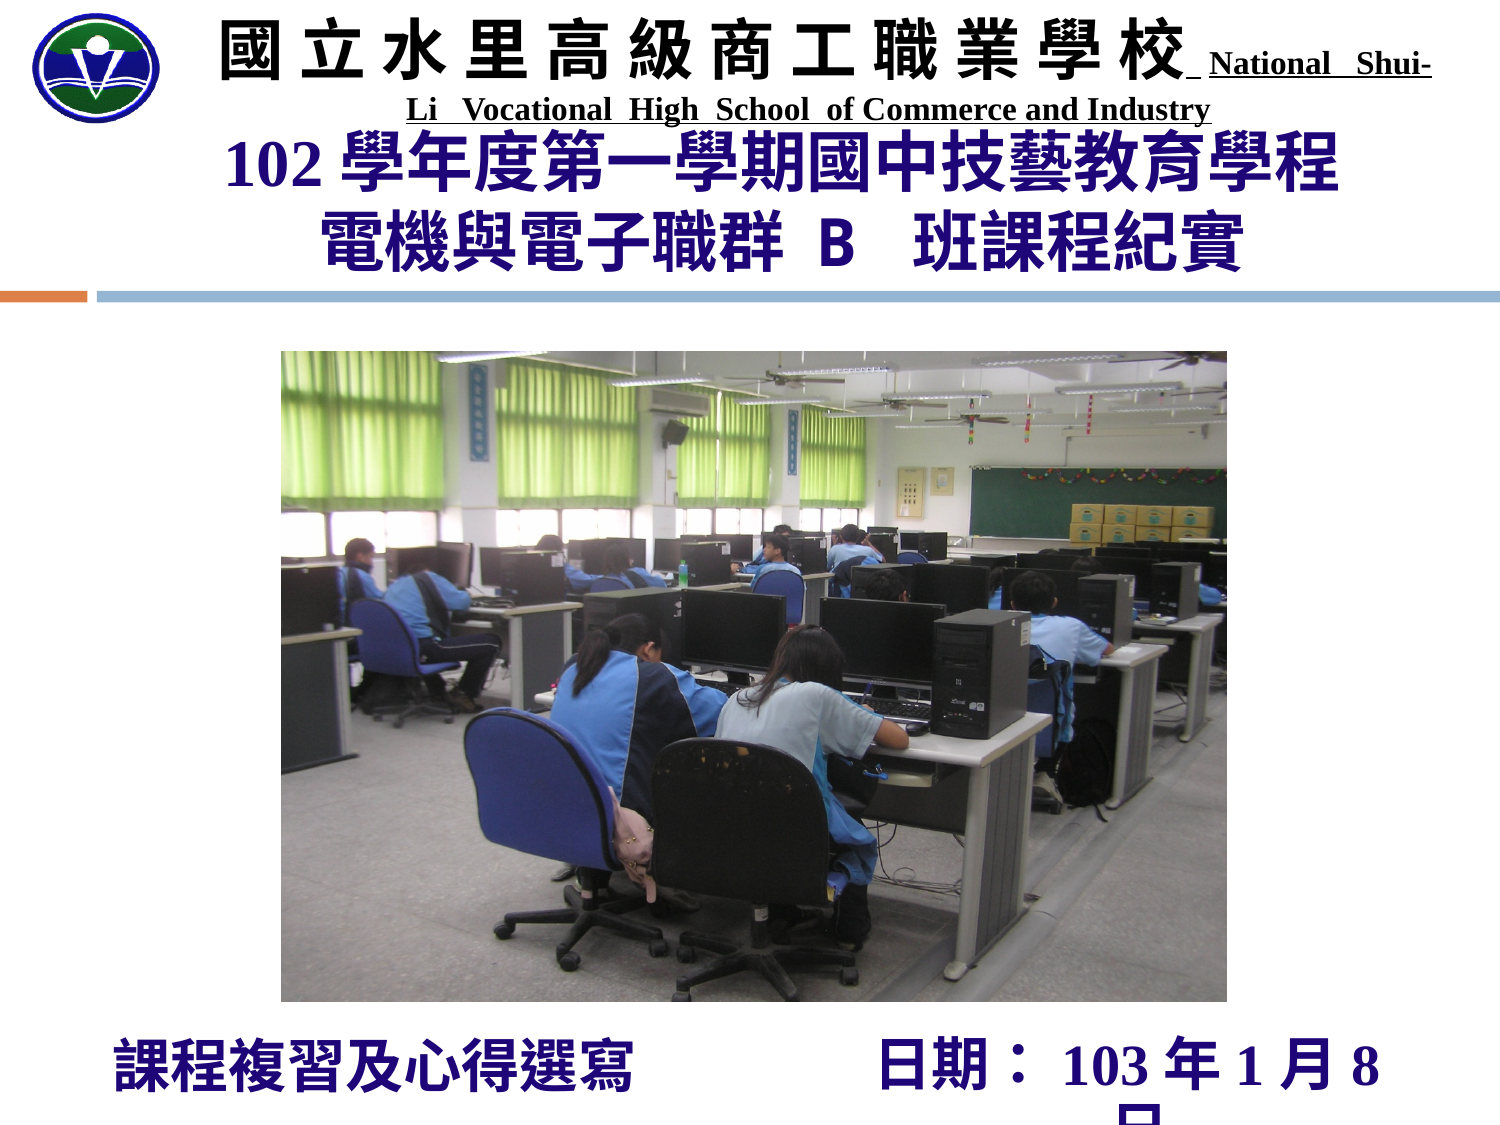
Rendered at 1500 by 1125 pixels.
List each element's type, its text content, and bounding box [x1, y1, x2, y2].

picture [280, 351, 1227, 1002]
picture [0, 0, 195, 126]
text_box 課程複習及心得選寫 [82, 1027, 709, 1125]
text_box 102學年度第一學期國中技藝教育學程 電機與電子職群 B 班課程紀實 [64, 148, 1500, 288]
text_box 日期：103年1月8日 [856, 1027, 1412, 1125]
